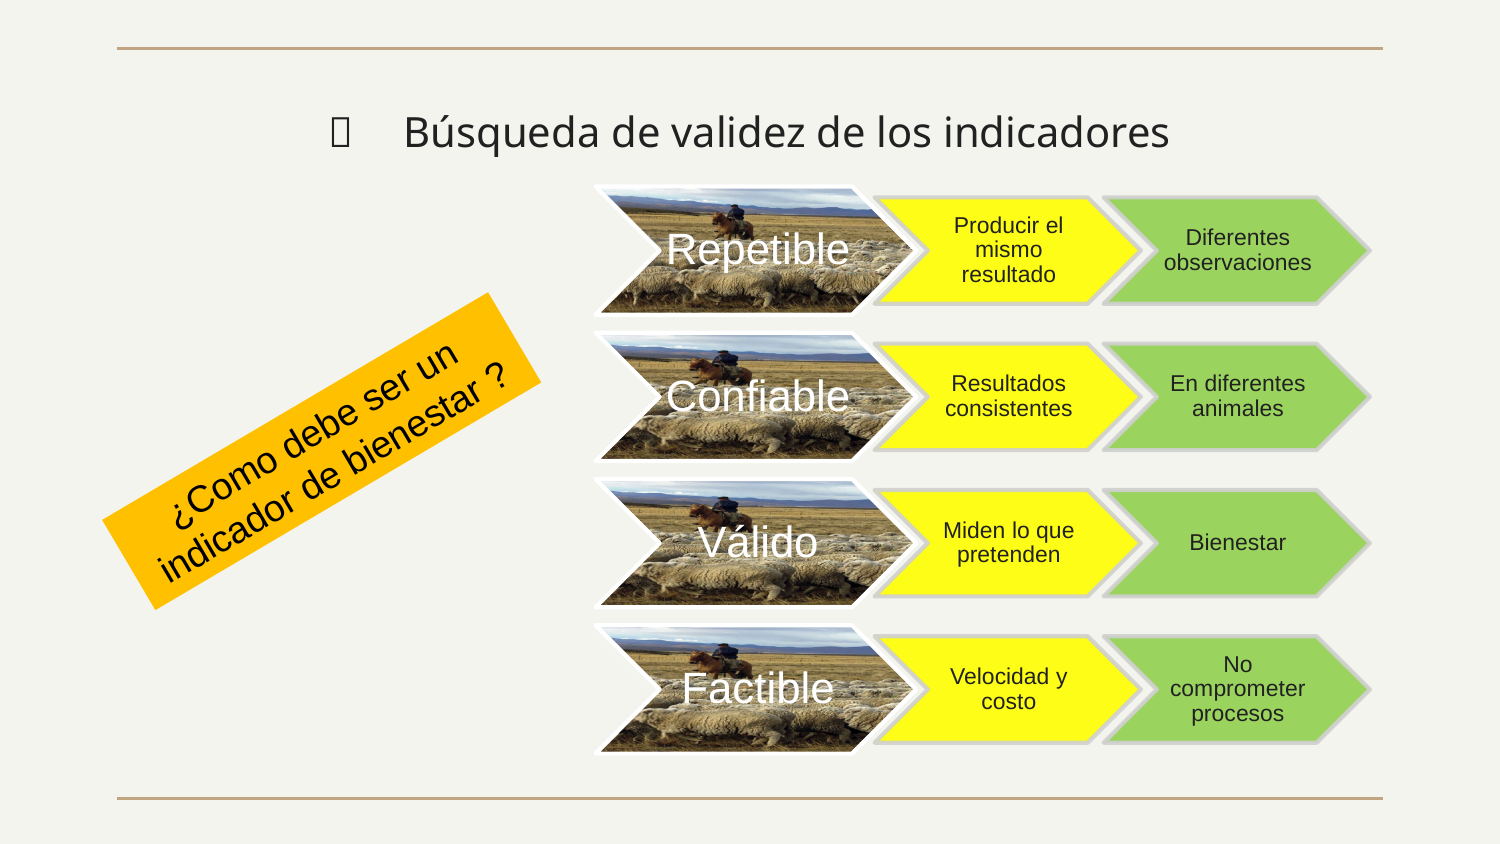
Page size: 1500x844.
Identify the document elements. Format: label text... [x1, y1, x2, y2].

title Búsqueda de validez de los indicadores [116, 91, 1383, 171]
text_box ¿Como debe ser un indicador de bienestar ? [102, 298, 477, 611]
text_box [482, 186, 1483, 754]
